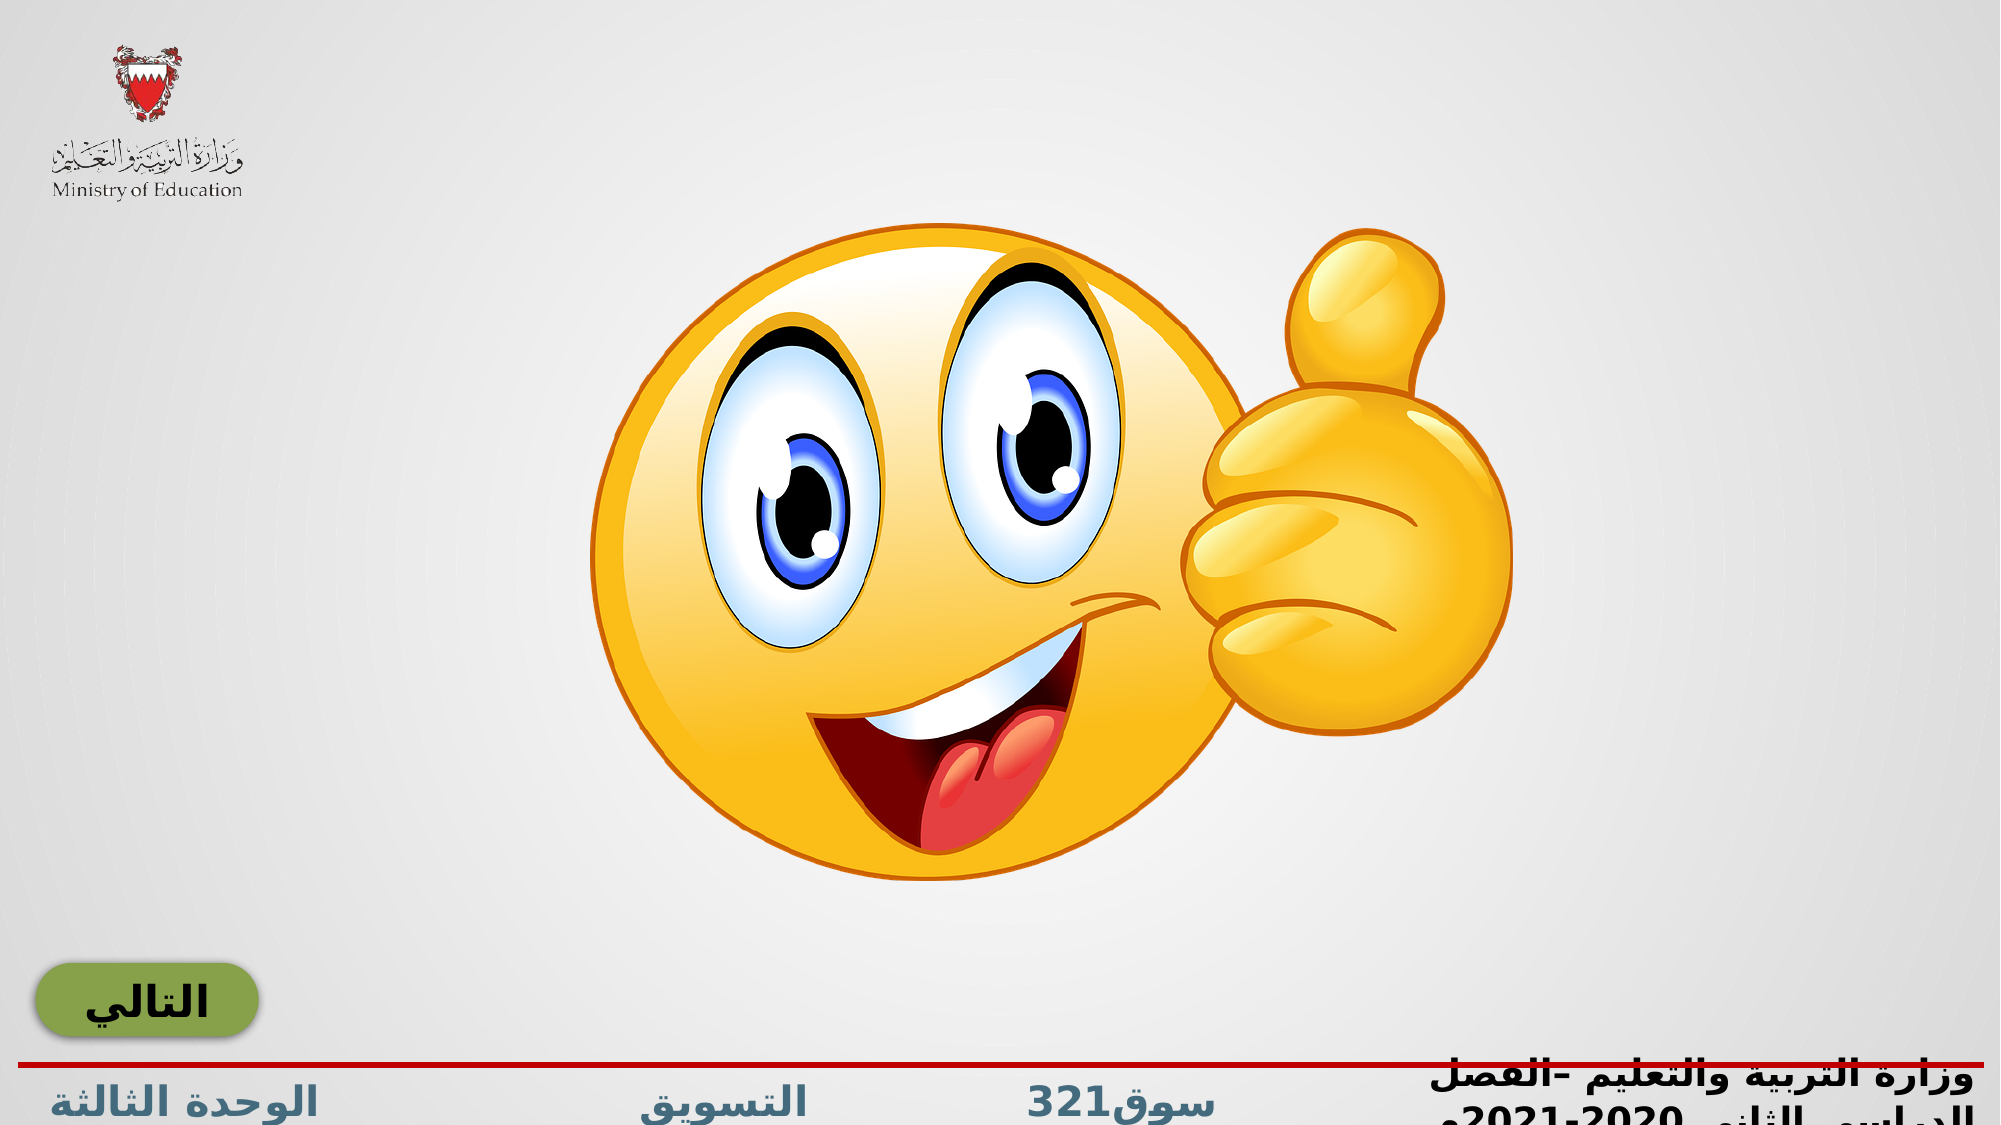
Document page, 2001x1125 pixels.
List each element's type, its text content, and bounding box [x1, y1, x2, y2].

picture [14, 21, 285, 230]
picture [589, 223, 1513, 881]
text_box سوق321 التسويق الوحدة الثالثة الفصل السابع: التسويق الإلكتروني [0, 1067, 1233, 1125]
text_box وزارة التربية والتعليم –الفصل الدراسي الثاني 2020-2021م [1285, 1063, 1991, 1125]
text_box التالي [35, 962, 259, 1037]
